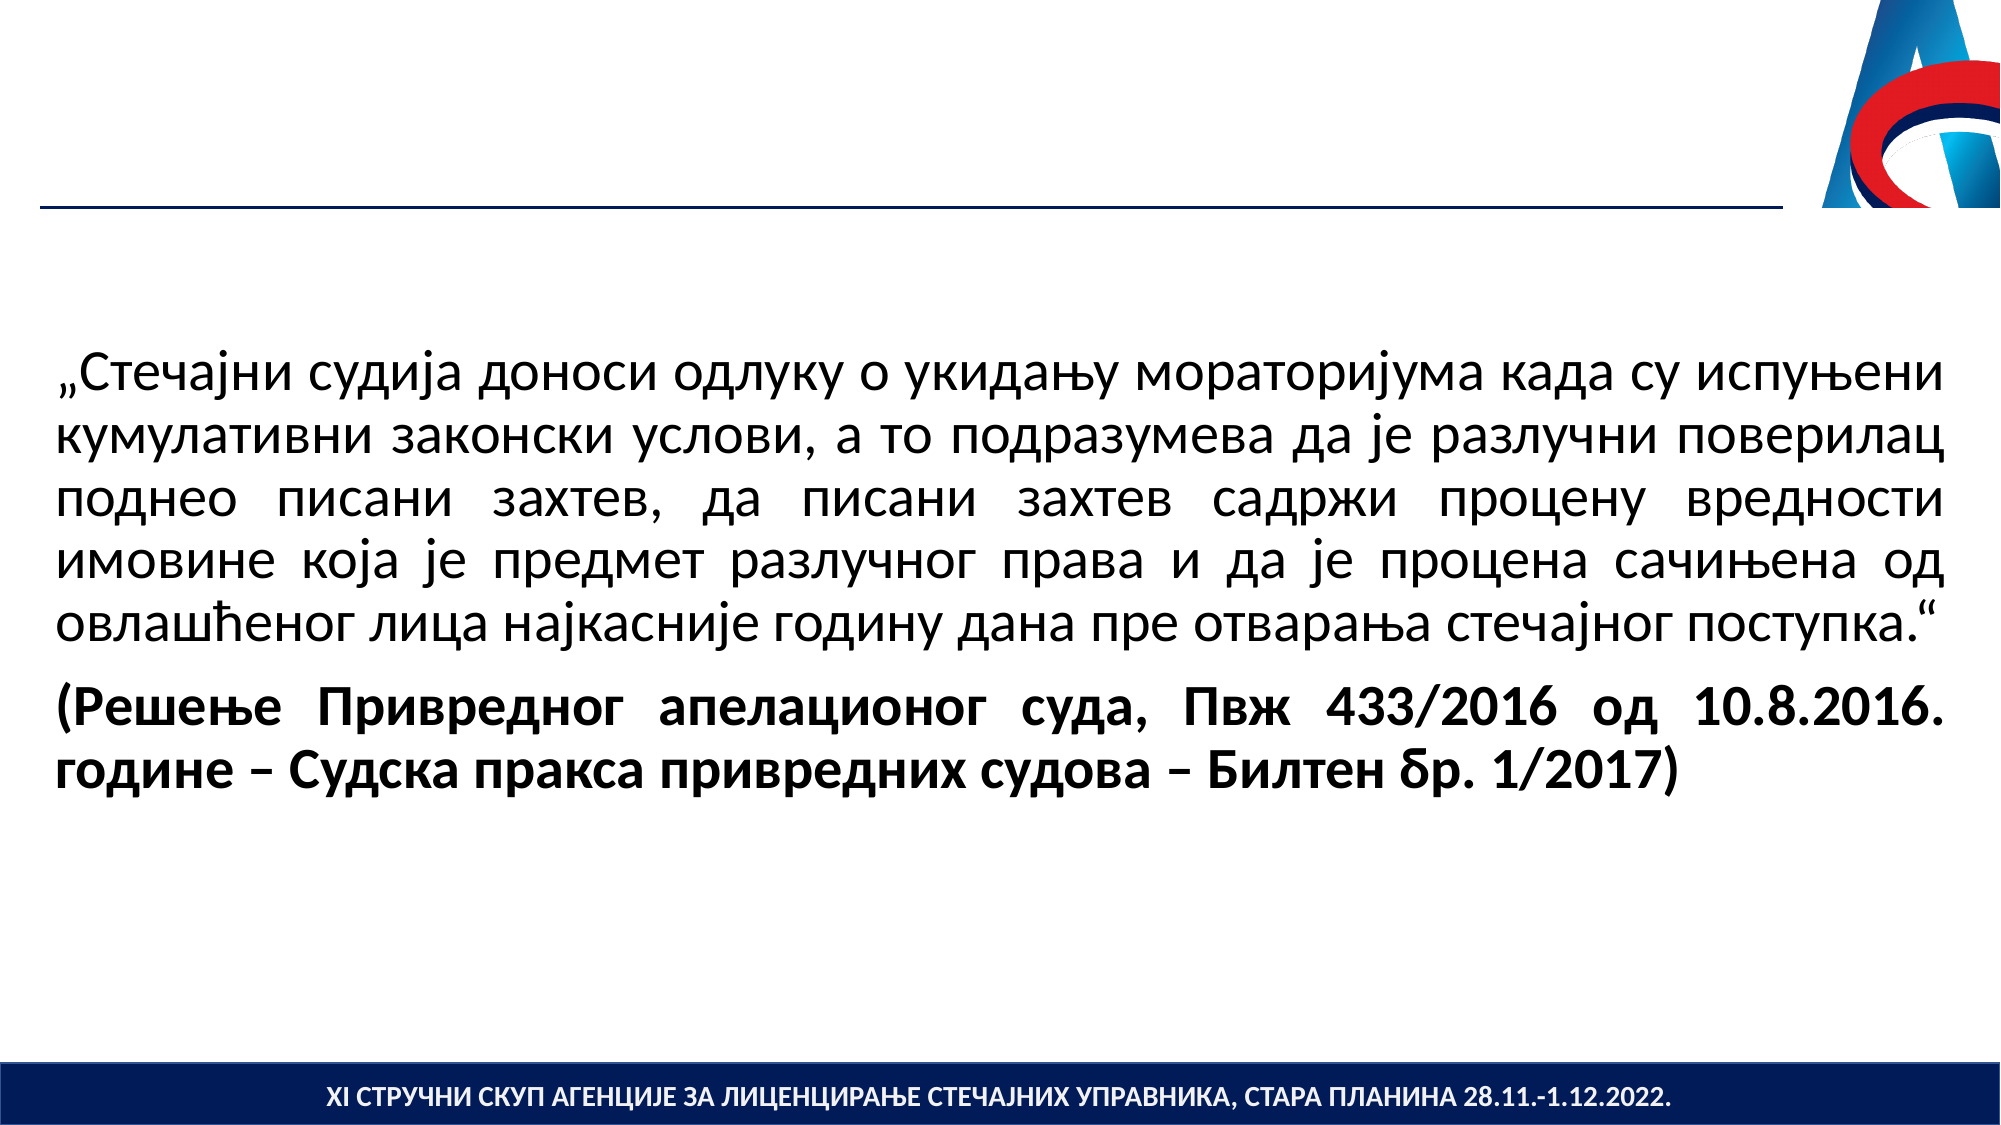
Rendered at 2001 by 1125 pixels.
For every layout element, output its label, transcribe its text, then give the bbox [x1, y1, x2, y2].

text_box XI СТРУЧНИ СКУП АГЕНЦИЈЕ ЗА ЛИЦЕНЦИРАЊЕ СТЕЧАЈНИХ УПРАВНИКА, СТАРА ПЛАНИНА 28.11.-1.12.2022. [311, 1070, 1689, 1120]
picture [1631, 0, 2000, 208]
text_box [0, 1062, 2000, 1125]
list „Стечајни судија доноси одлуку о укидању мораторијума када су испуњени кумулативни законски услови, а то подразумева да је разлучни поверилац поднео писани захтев, да писани захтев садржи процену вредности имовине која је предмет разлучног права и да је процена сачињена од овлашћеног лица најкасније годину дана пре отварања стечајног поступка.“ (Решење Привредног апелационог суда, Пвж 433/2016 од 10.8.2016. године – Судска пракса привредних судова – Билтен бр. 1/2017) [40, 241, 1962, 1028]
